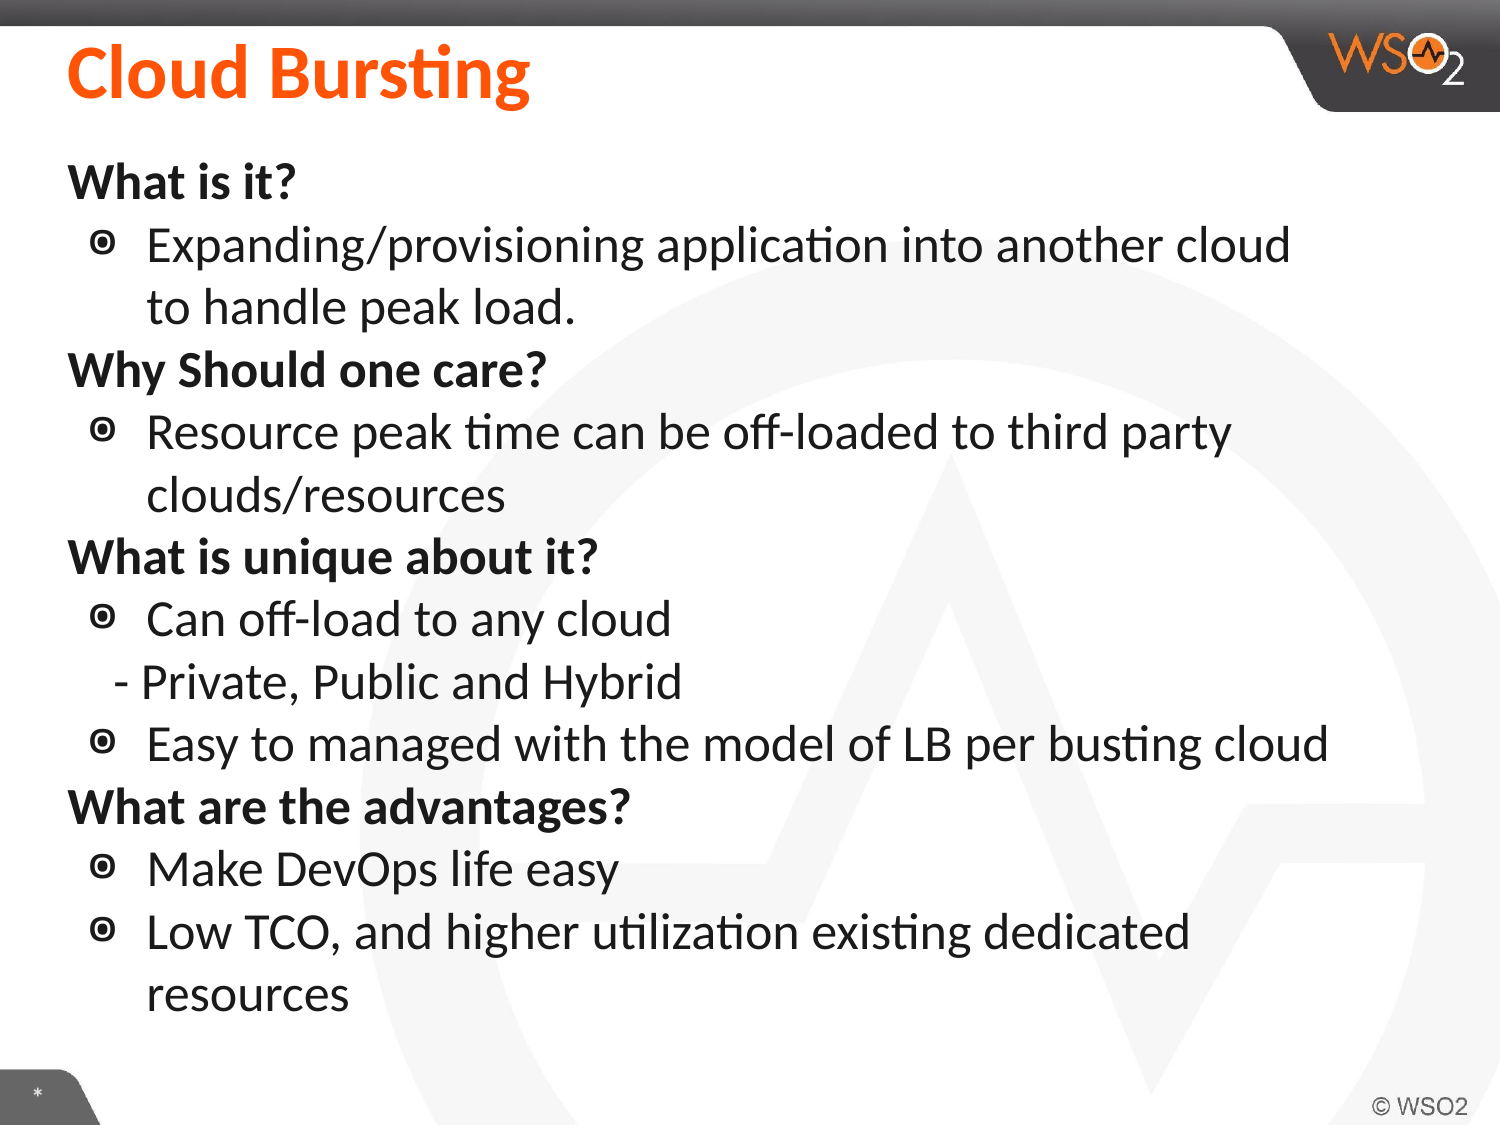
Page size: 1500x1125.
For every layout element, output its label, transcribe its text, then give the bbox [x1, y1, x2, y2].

text_box * [17, 1075, 58, 1120]
picture [0, 0, 1500, 1125]
title Cloud Bursting [61, 10, 1348, 125]
list What is it? Expanding/provisioning application into another cloud to handle peak load. Why Should one care? Resource peak time can be off-loaded to third party clouds/resources What is unique about it? Can off-load to any cloud - Private, Public and Hybrid Easy to managed with the model of LB per busting cloud What are the advantages? Make DevOps life easy Low TCO, and higher utilization existing dedicated resources [61, 141, 1348, 913]
